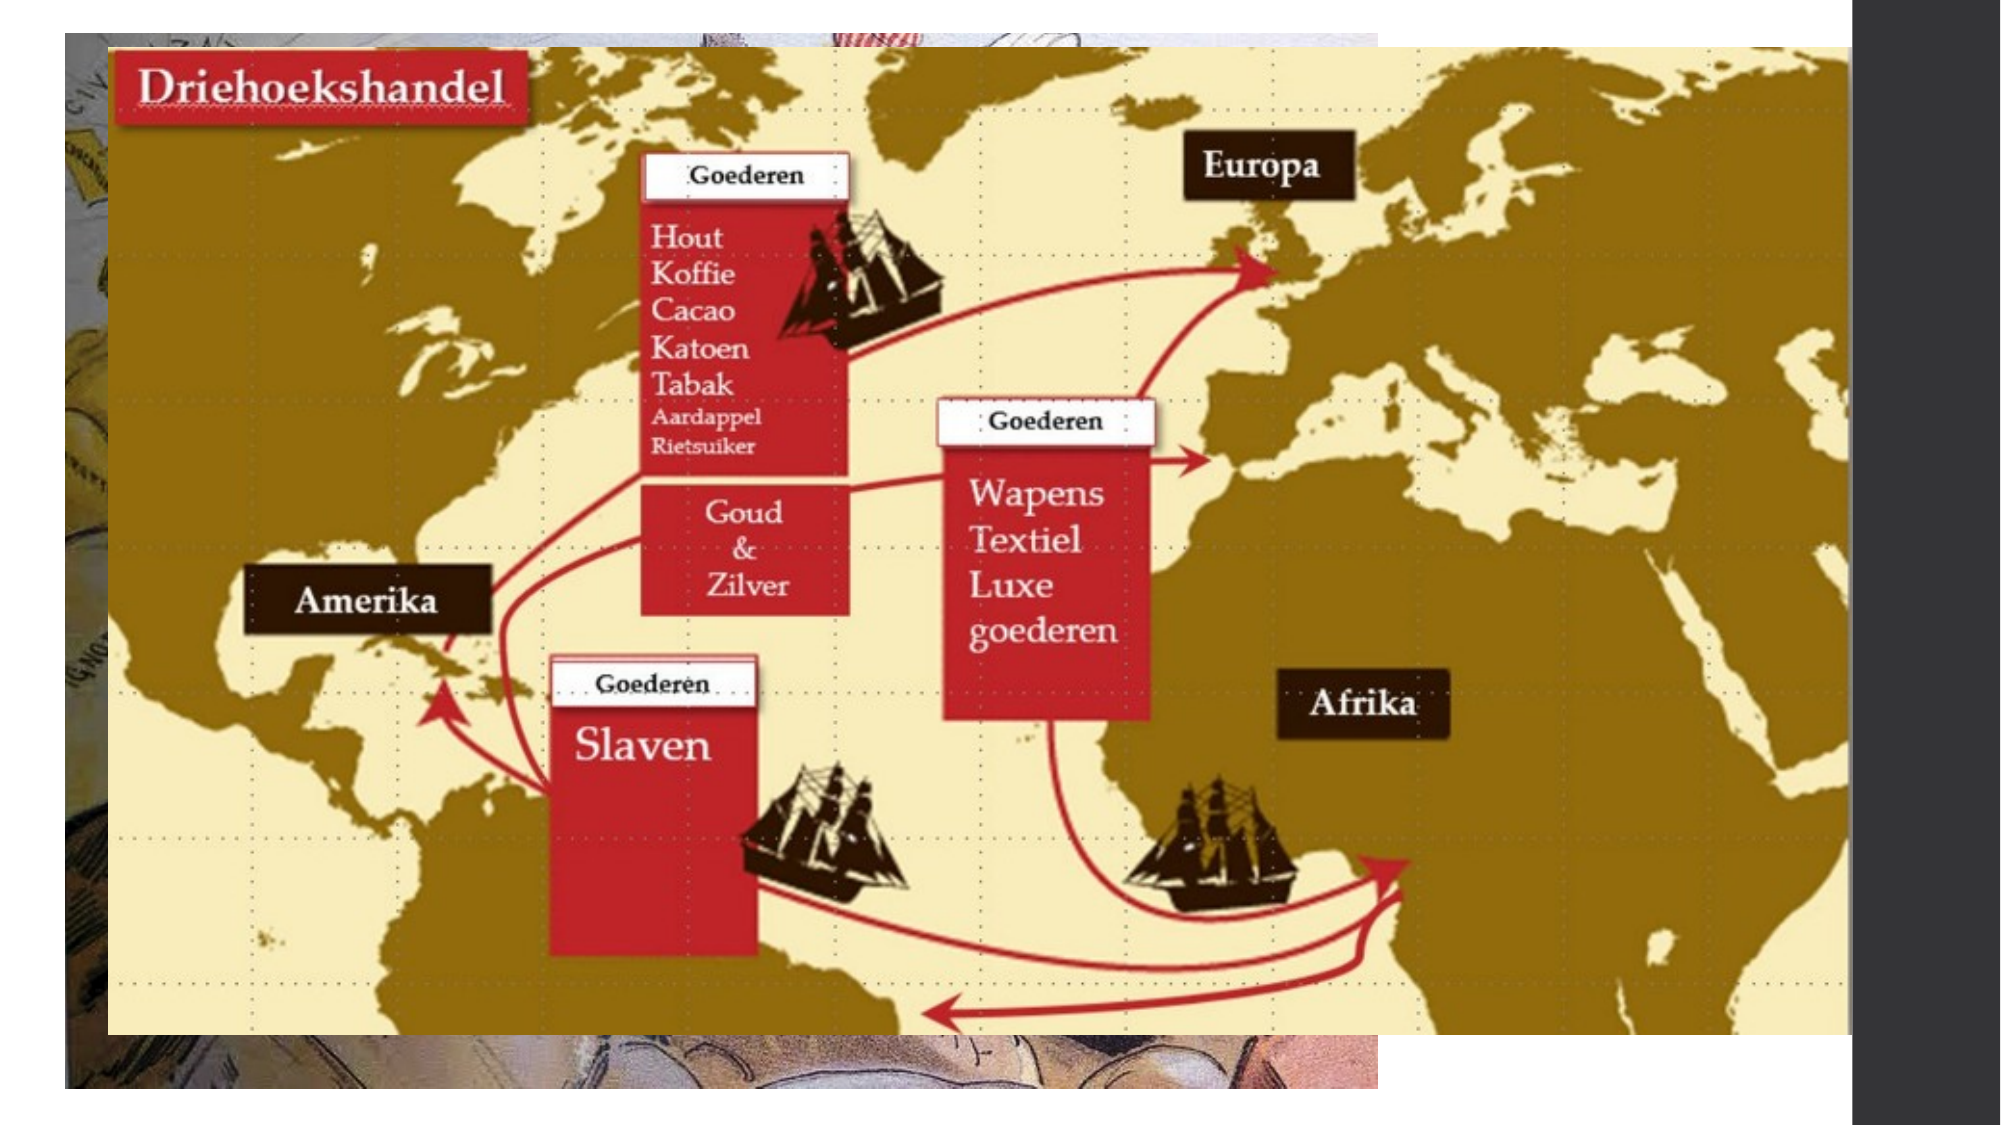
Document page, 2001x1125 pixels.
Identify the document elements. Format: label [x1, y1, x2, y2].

picture [64, 33, 1852, 1089]
